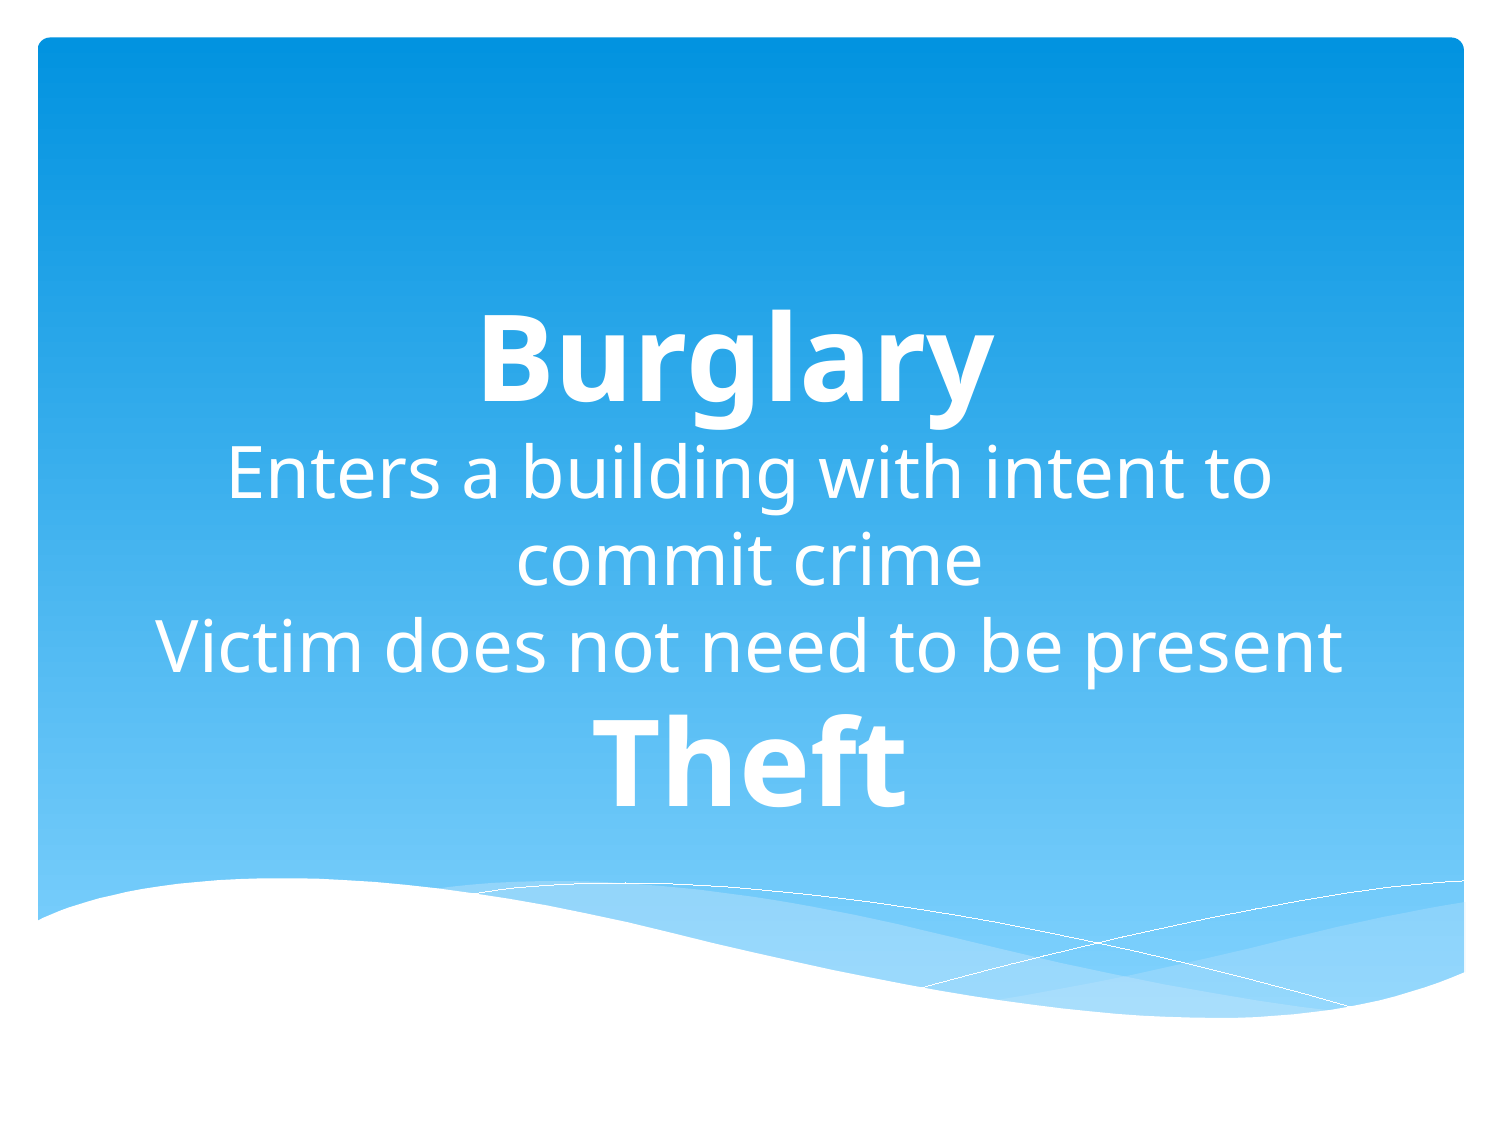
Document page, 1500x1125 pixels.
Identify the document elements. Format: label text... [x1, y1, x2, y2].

title Burglary Enters a building with intent to commit crime Victim does not need to be present Theft [112, 262, 1388, 925]
